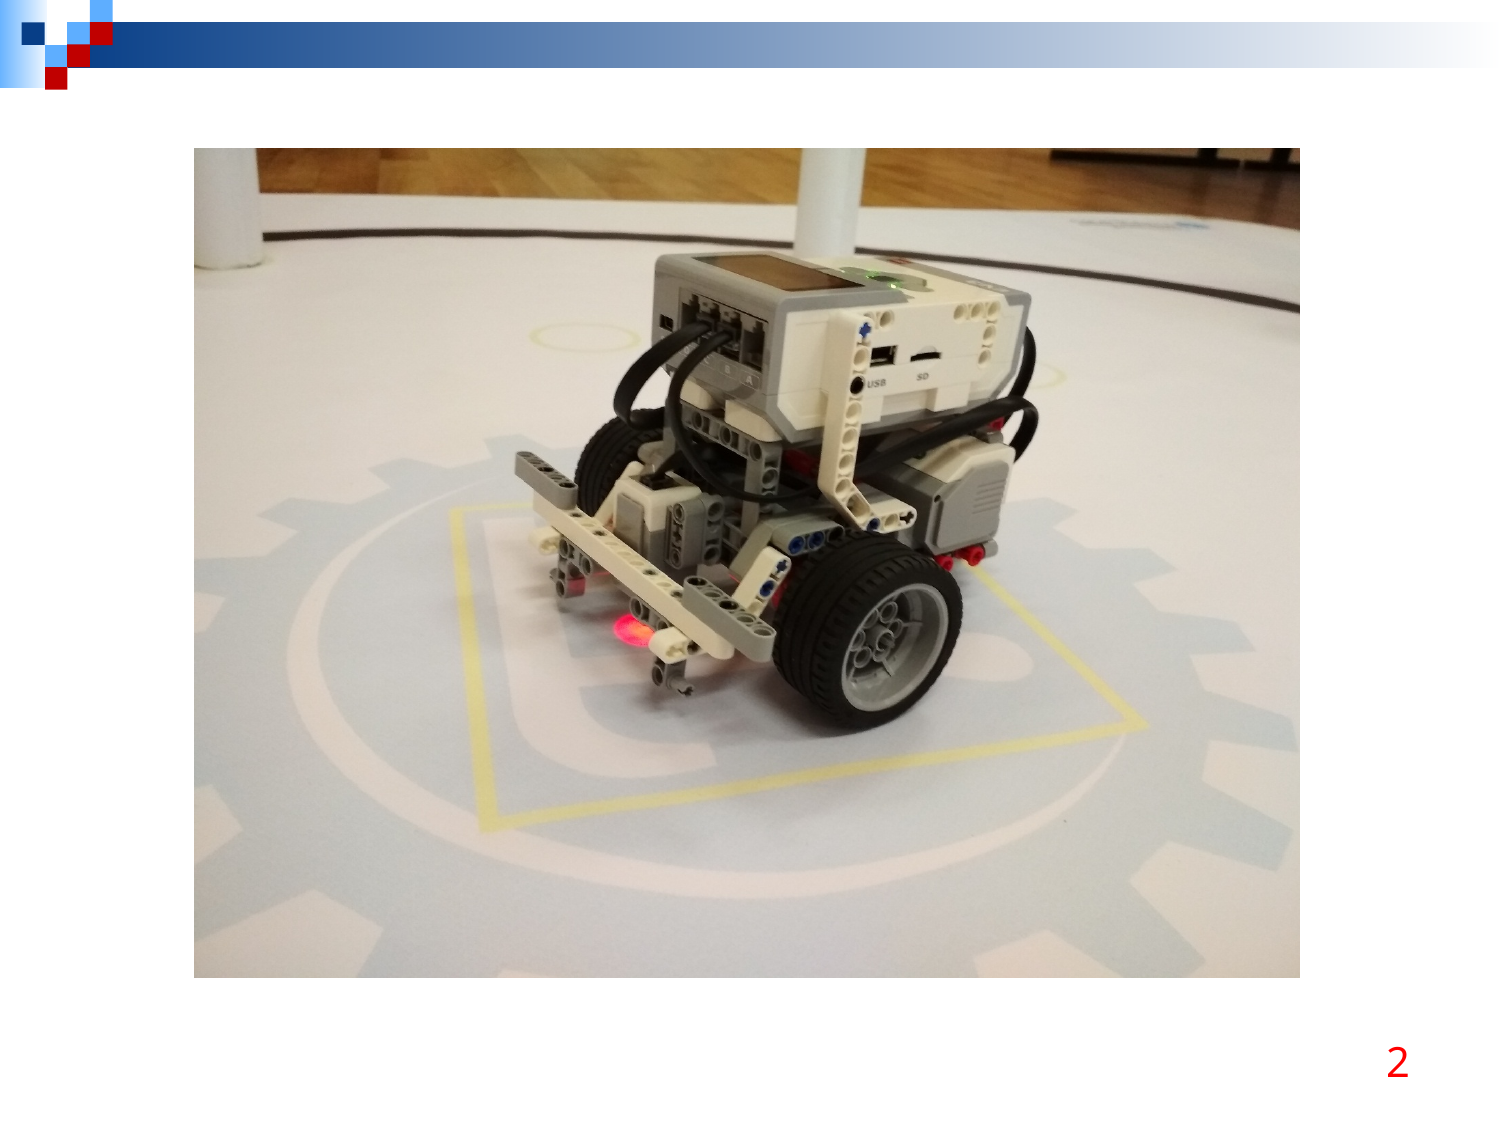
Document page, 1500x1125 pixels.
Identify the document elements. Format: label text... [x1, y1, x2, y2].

picture [194, 148, 1300, 978]
slide_number 2 [1074, 1024, 1426, 1101]
